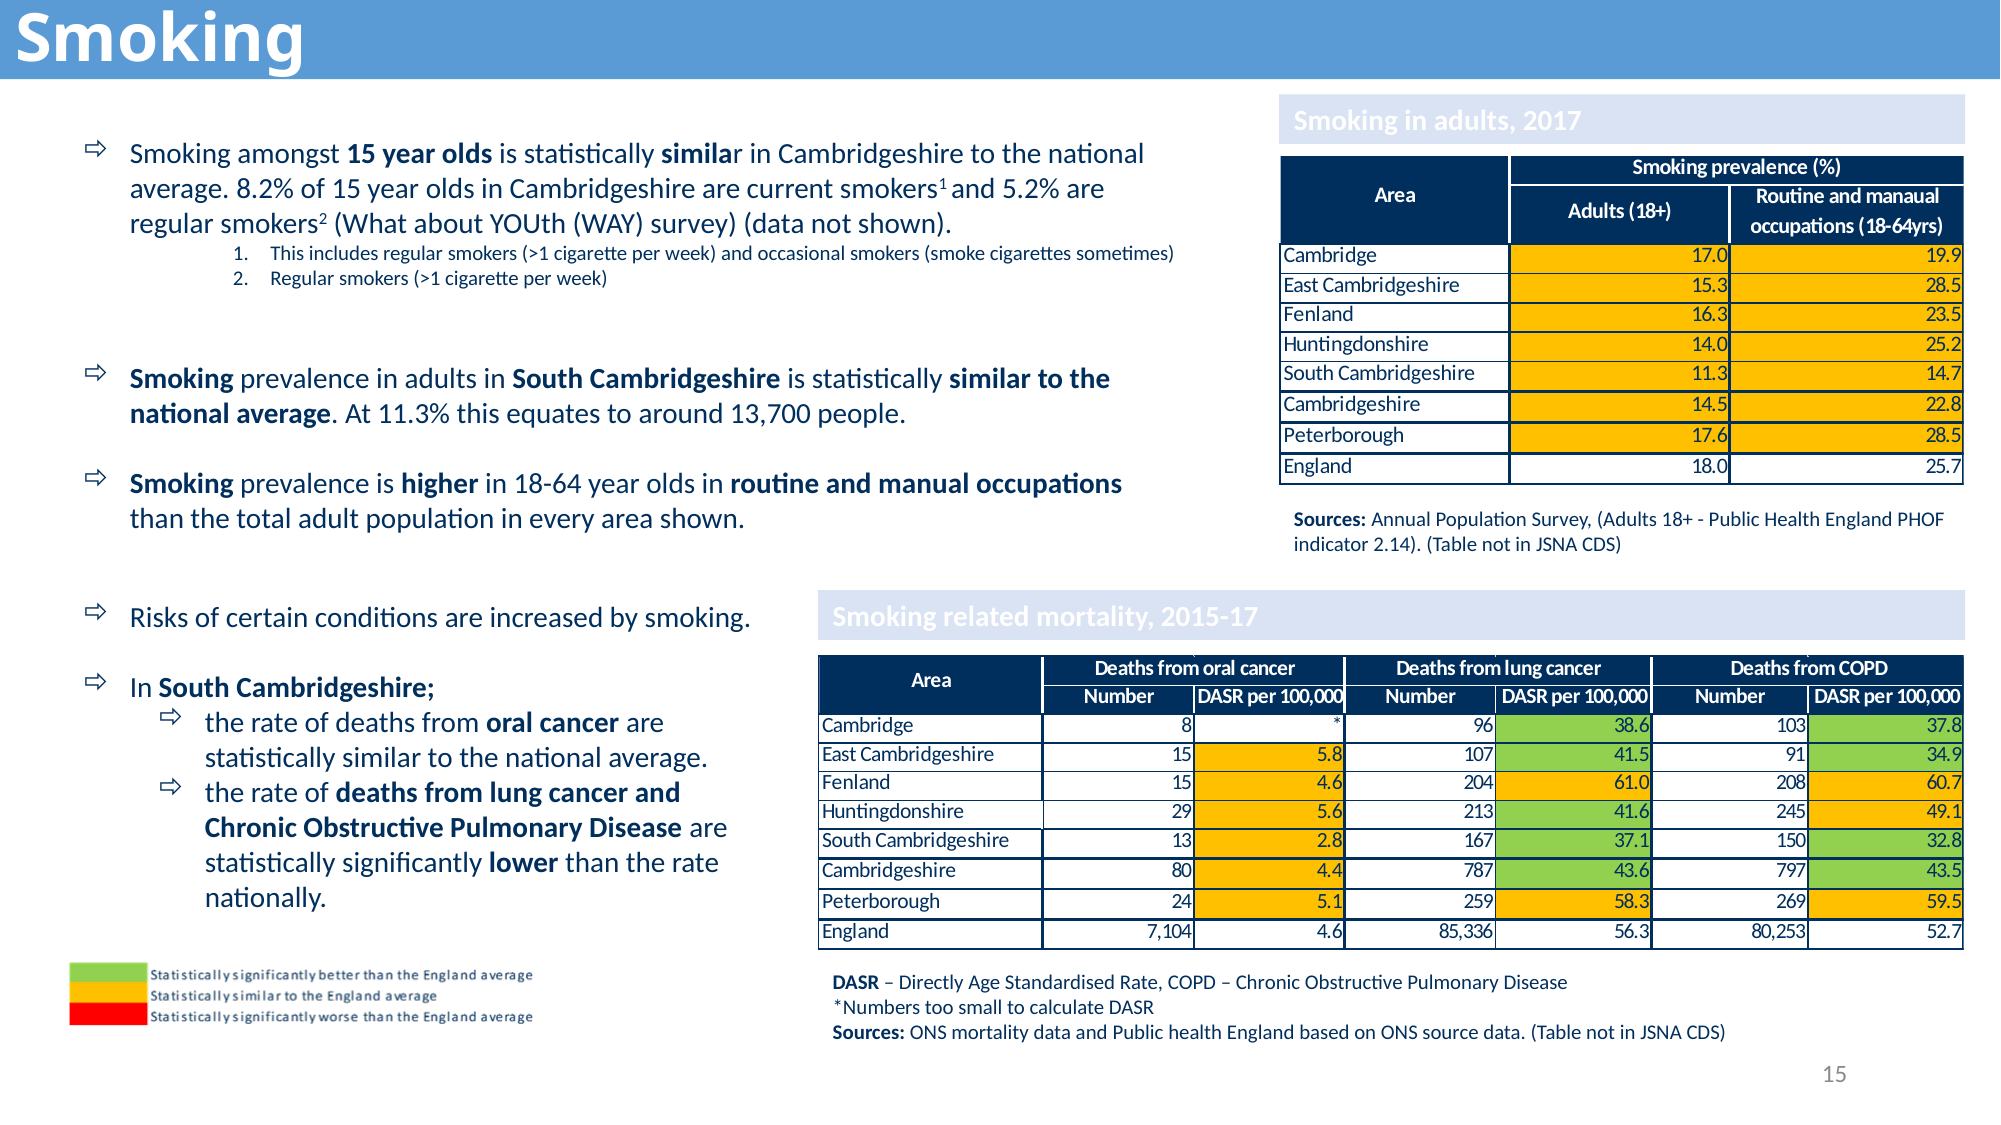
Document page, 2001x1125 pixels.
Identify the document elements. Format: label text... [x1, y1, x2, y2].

text_box DASR – Directly Age Standardised Rate, COPD – Chronic Obstructive Pulmonary Disease *Numbers too small to calculate DASR Sources: ONS mortality data and Public health England based on ONS source data. (Table not in JSNA CDS) [817, 961, 1902, 1051]
text_box Smoking in adults, 2017 [1279, 94, 1966, 144]
slide_number 15 [1412, 1051, 1863, 1103]
picture [68, 961, 542, 1026]
text_box Sources: Annual Population Survey, (Adults 18+ - Public Health England PHOF indicator 2.14). (Table not in JSNA CDS) [1279, 497, 1966, 563]
picture [817, 655, 1966, 951]
picture [1279, 154, 1966, 487]
text_box Smoking amongst 15 year olds is statistically similar in Cambridgeshire to the national average. 8.2% of 15 year olds in Cambridgeshire are current smokers1 and 5.2% are regular smokers2 (What about YOUth (WAY) survey) (data not shown). This includes regular smokers (>1 cigarette per week) and occasional smokers (smoke cigarettes sometimes) Regular smokers (>1 cigarette per week) Smoking prevalence in adults in South Cambridgeshire is statistically similar to the national average. At 11.3% this equates to around 13,700 people. Smoking prevalence is higher in 18-64 year olds in routine and manual occupations than the total adult population in every area shown. [68, 127, 1193, 542]
text_box Smoking related mortality, 2015-17 [817, 590, 1966, 640]
text_box Risks of certain conditions are increased by smoking. In South Cambridgeshire; the rate of deaths from oral cancer are statistically similar to the national average. the rate of deaths from lung cancer and Chronic Obstructive Pulmonary Disease are statistically significantly lower than the rate nationally. [68, 590, 775, 956]
title Smoking [0, 0, 2000, 80]
